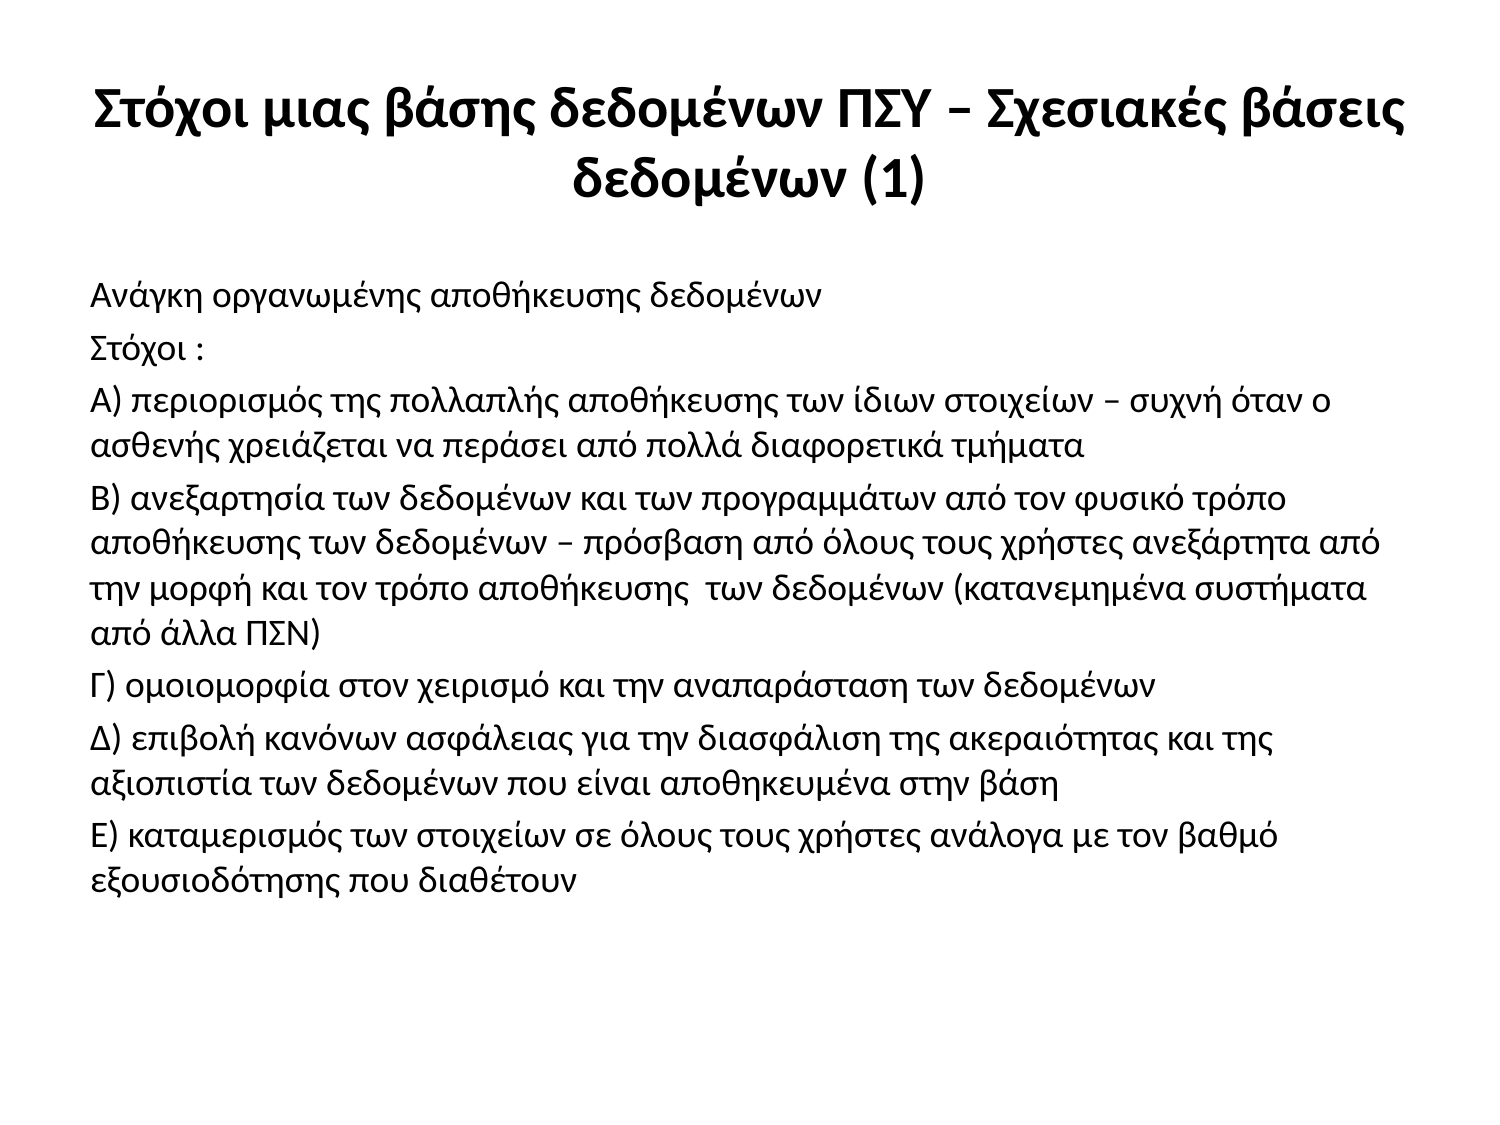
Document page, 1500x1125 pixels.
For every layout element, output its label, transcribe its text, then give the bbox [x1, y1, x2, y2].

title Στόχοι μιας βάσης δεδομένων ΠΣΥ – Σχεσιακές βάσεις δεδομένων (1) [75, 45, 1425, 233]
list Ανάγκη οργανωμένης αποθήκευσης δεδομένων Στόχοι : Α) περιορισμός της πολλαπλής αποθήκευσης των ίδιων στοιχείων – συχνή όταν ο ασθενής χρειάζεται να περάσει από πολλά διαφορετικά τμήματα Β) ανεξαρτησία των δεδομένων και των προγραμμάτων από τον φυσικό τρόπο αποθήκευσης των δεδομένων – πρόσβαση από όλους τους χρήστες ανεξάρτητα από την μορφή και τον τρόπο αποθήκευσης των δεδομένων (κατανεμημένα συστήματα από άλλα ΠΣΝ) Γ) ομοιομορφία στον χειρισμό και την αναπαράσταση των δεδομένων Δ) επιβολή κανόνων ασφάλειας για την διασφάλιση της ακεραιότητας και της αξιοπιστία των δεδομένων που είναι αποθηκευμένα στην βάση Ε) καταμερισμός των στοιχείων σε όλους τους χρήστες ανάλογα με τον βαθμό εξουσιοδότησης που διαθέτουν [75, 262, 1425, 1005]
